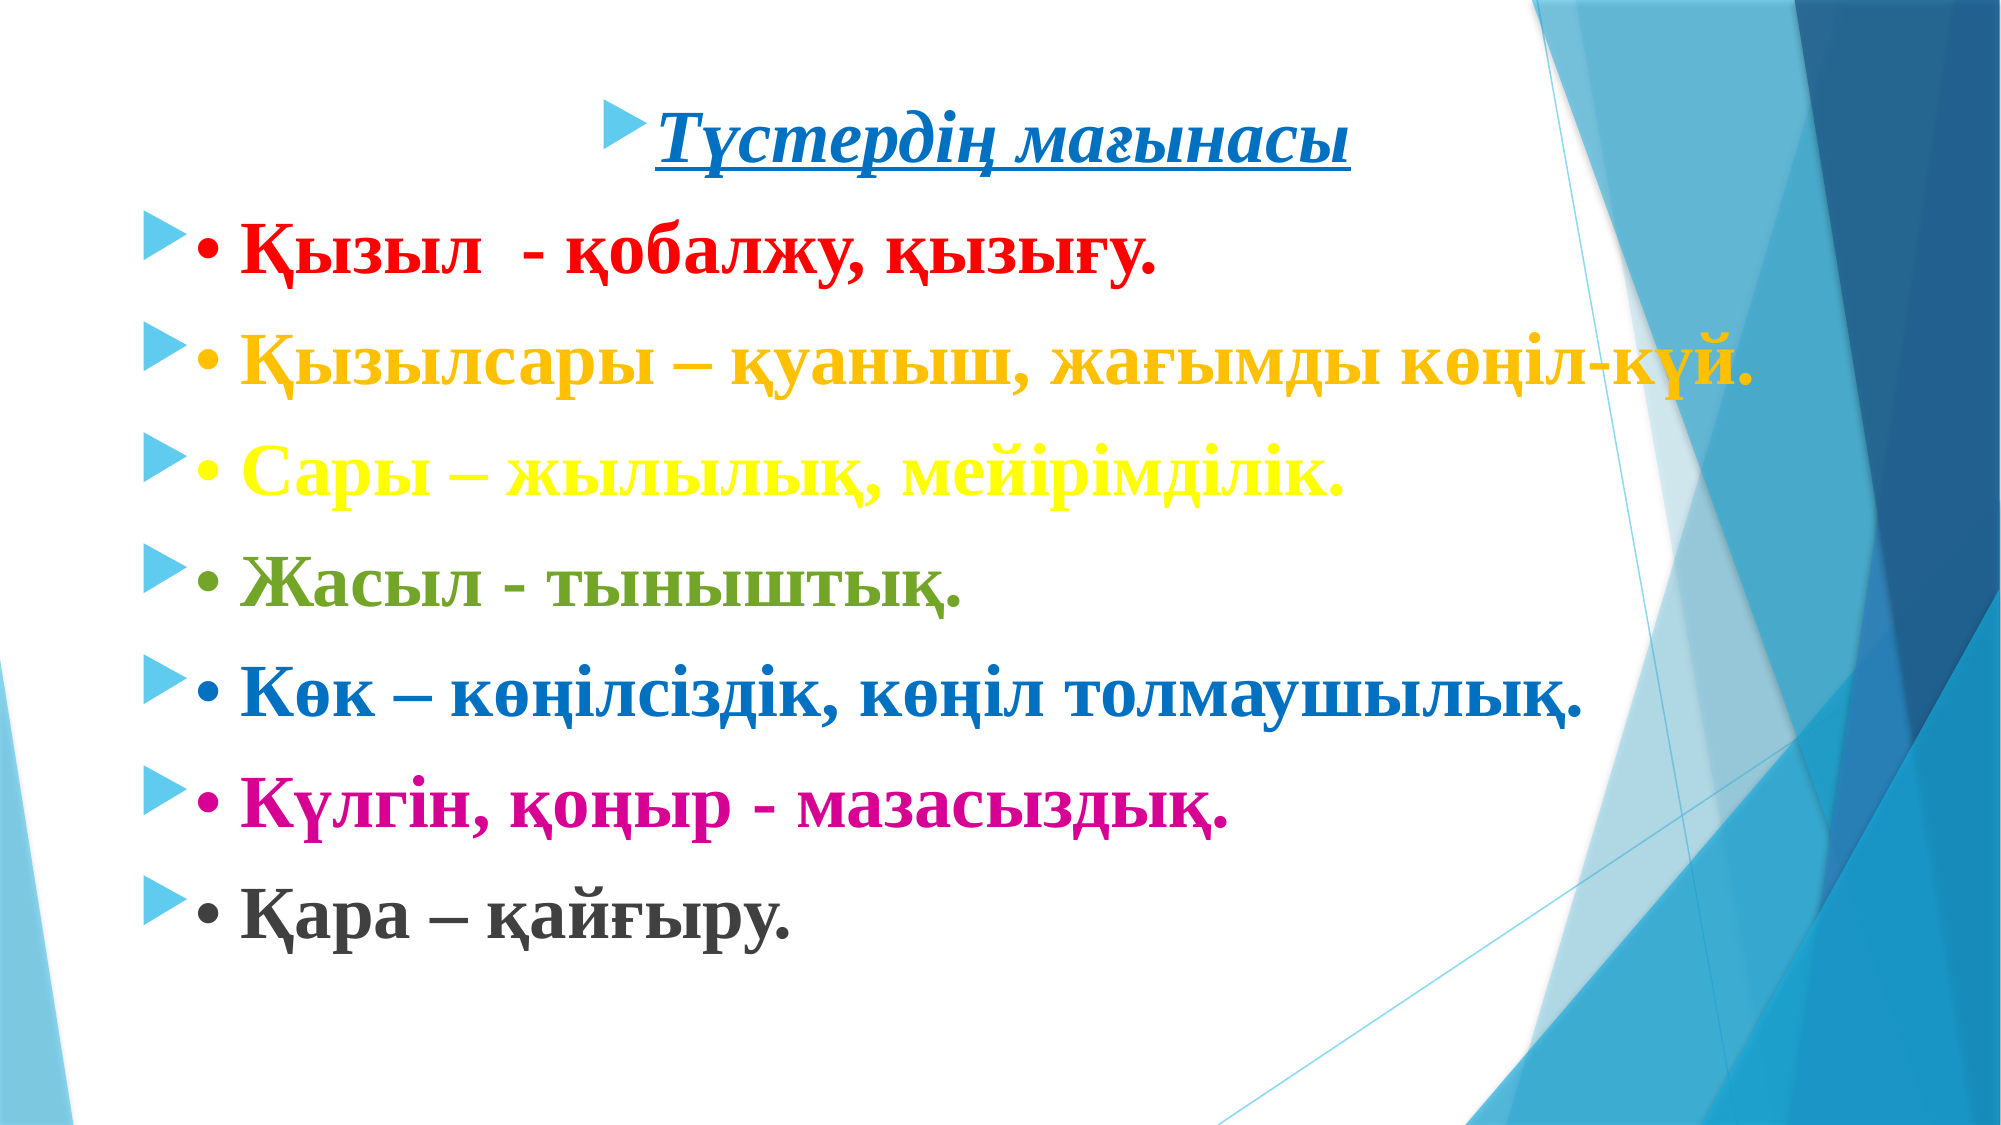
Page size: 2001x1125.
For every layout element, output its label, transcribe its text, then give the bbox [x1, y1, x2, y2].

list Түстердің мағынасы • Қызыл - қобалжу, қызығу. • Қызылсары – қуаныш, жағымды көңіл-күй. • Сары – жылылық, мейірімділік. • Жасыл - тыныштық. • Көк – көңілсіздік, көңіл толмаушылық. • Күлгін, қоңыр - мазасыздық. • Қара – қайғыру. [123, 80, 1826, 1031]
